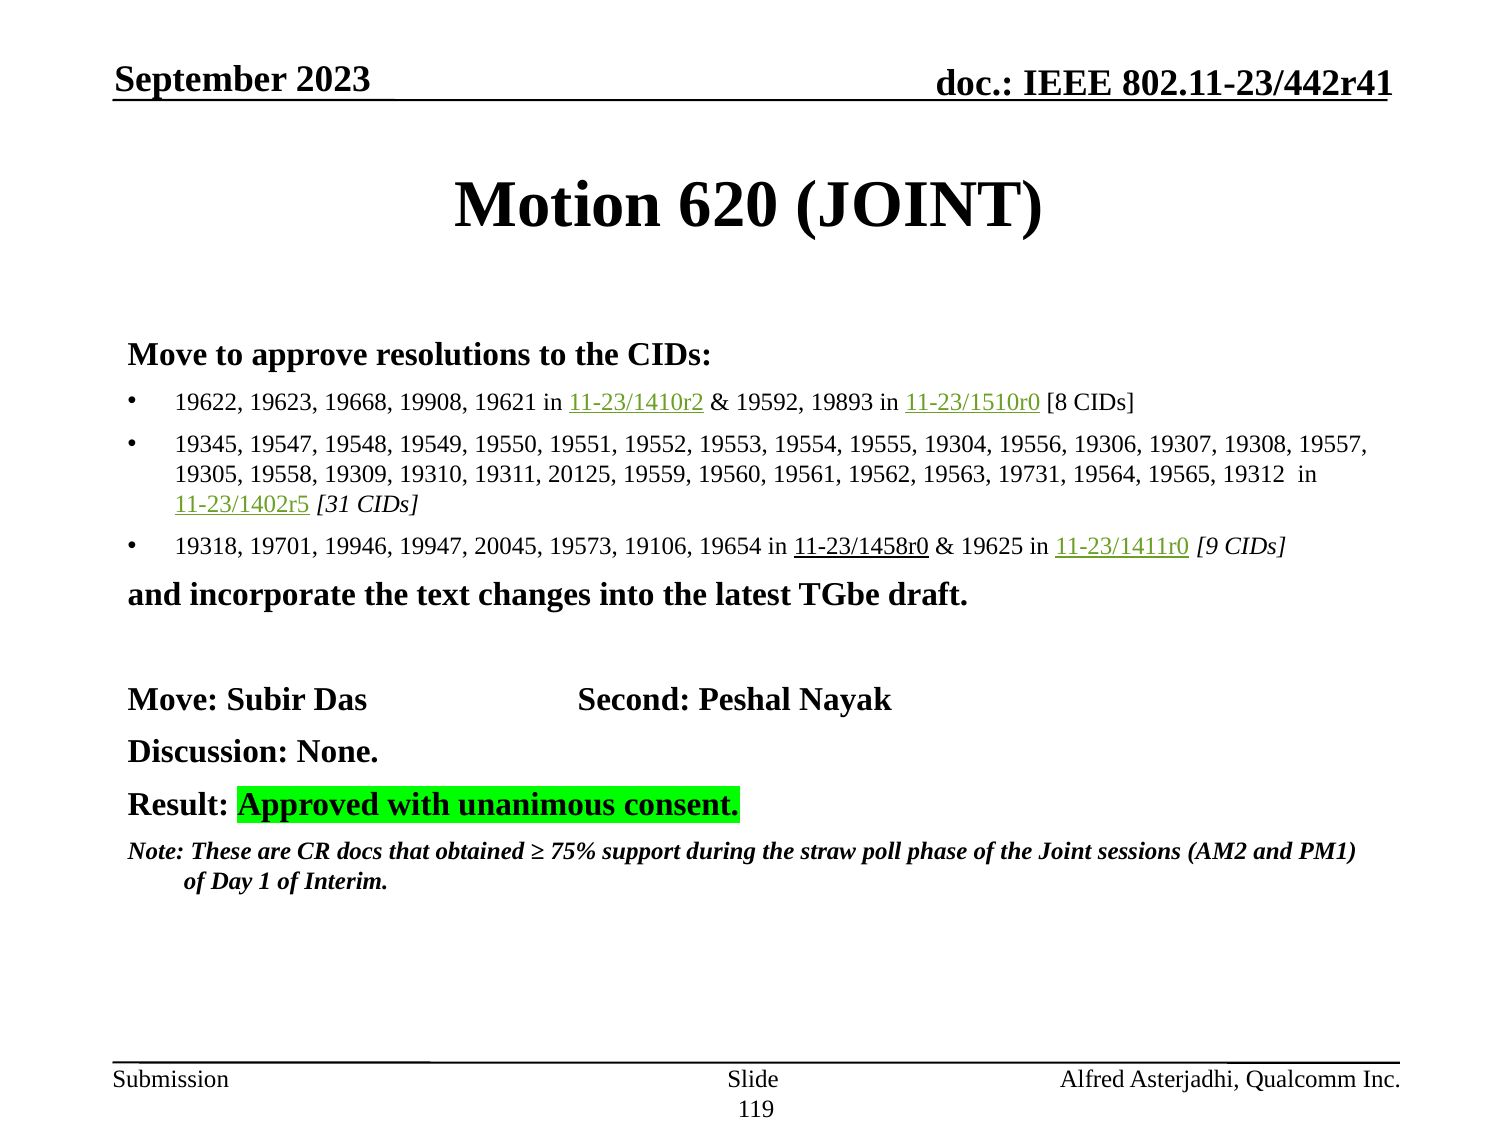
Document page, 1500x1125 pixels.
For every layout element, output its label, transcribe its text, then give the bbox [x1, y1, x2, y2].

list Move to approve resolutions to the CIDs: 19622, 19623, 19668, 19908, 19621 in 11-23/1410r2 & 19592, 19893 in 11-23/1510r0 [8 CIDs] 19345, 19547, 19548, 19549, 19550, 19551, 19552, 19553, 19554, 19555, 19304, 19556, 19306, 19307, 19308, 19557, 19305, 19558, 19309, 19310, 19311, 20125, 19559, 19560, 19561, 19562, 19563, 19731, 19564, 19565, 19312 in 11-23/1402r5 [31 CIDs] 19318, 19701, 19946, 19947, 20045, 19573, 19106, 19654 in 11-23/1458r0 & 19625 in 11-23/1411r0 [9 CIDs] and incorporate the text changes into the latest TGbe draft. Move: Subir Das Second: Peshal Nayak Discussion: None. Result: Approved with unanimous consent. Note: These are CR docs that obtained ≥ 75% support during the straw poll phase of the Joint sessions (AM2 and PM1) of Day 1 of Interim. [112, 324, 1388, 1063]
slide_number Slide 119 [712, 1061, 800, 1123]
footer Alfred Asterjadhi, Qualcomm Inc. [878, 1061, 1402, 1093]
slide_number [114, 54, 423, 100]
title Motion 620 (JOINT) [112, 112, 1388, 288]
